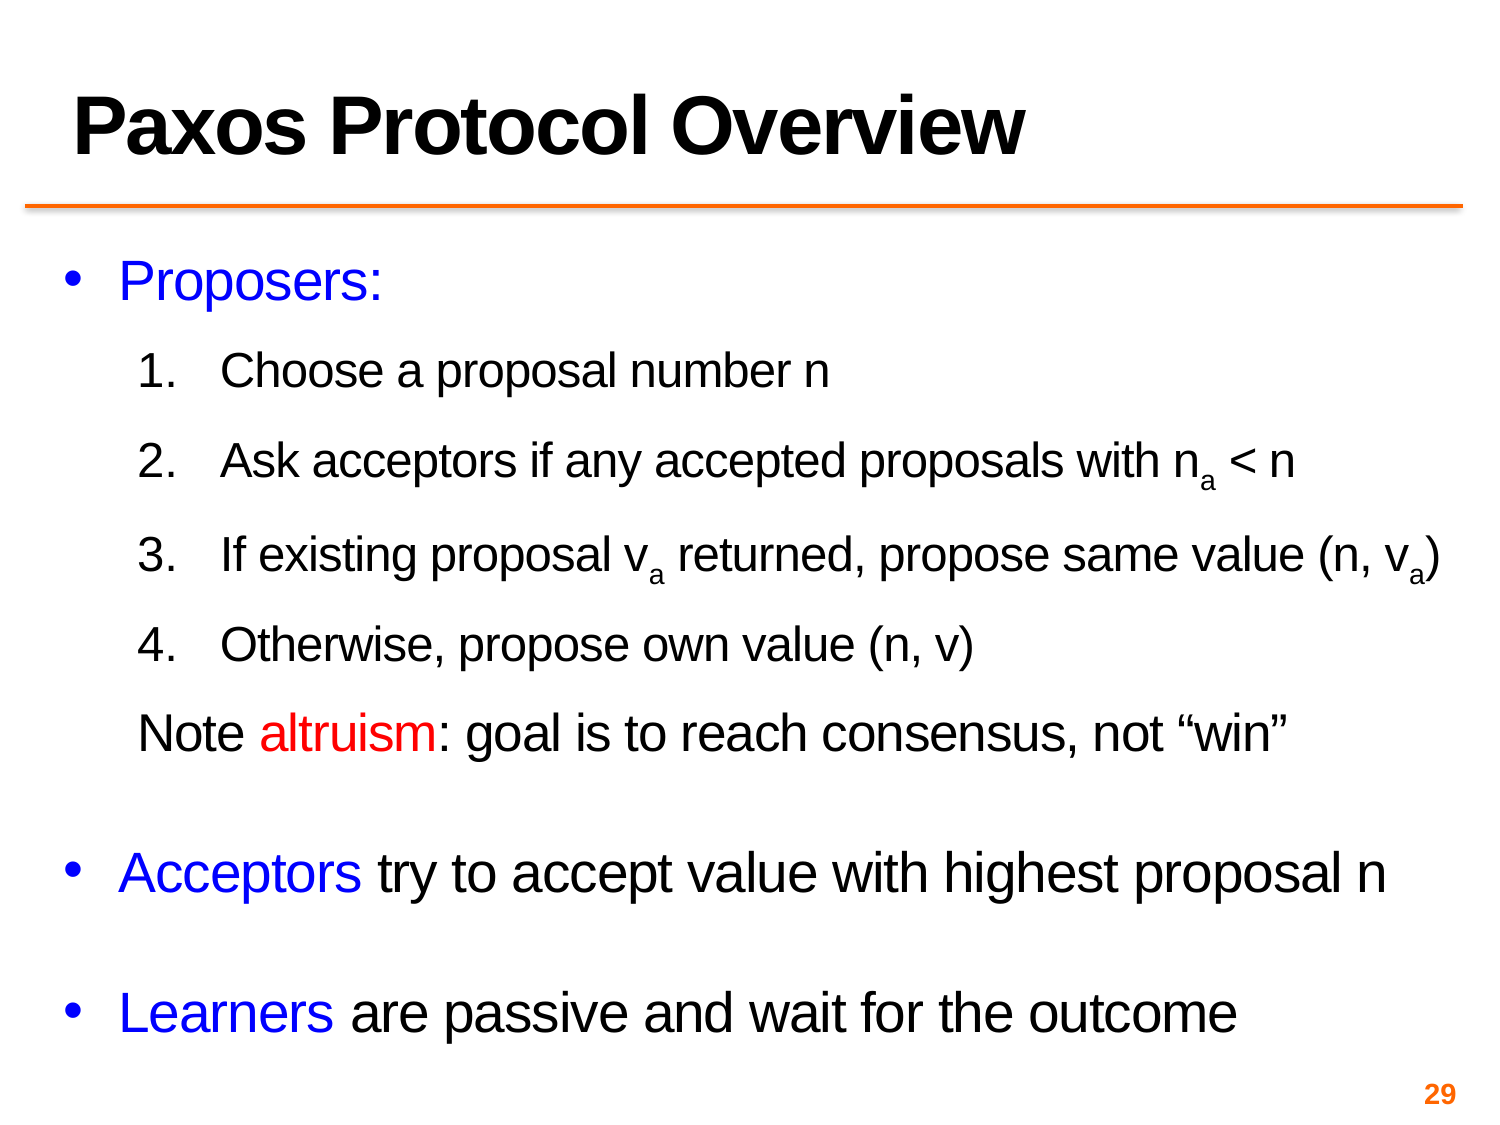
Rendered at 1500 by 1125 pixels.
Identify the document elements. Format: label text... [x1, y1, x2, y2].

list Proposers: Choose a proposal number n Ask acceptors if any accepted proposals with na < n If existing proposal va returned, propose same value (n, va) Otherwise, propose own value (n, v) Note altruism: goal is to reach consensus, not “win” Acceptors try to accept value with highest proposal n Learners are passive and wait for the outcome [57, 237, 1500, 1060]
title Paxos Protocol Overview [57, 2, 1463, 178]
slide_number 29 [1112, 1074, 1463, 1110]
